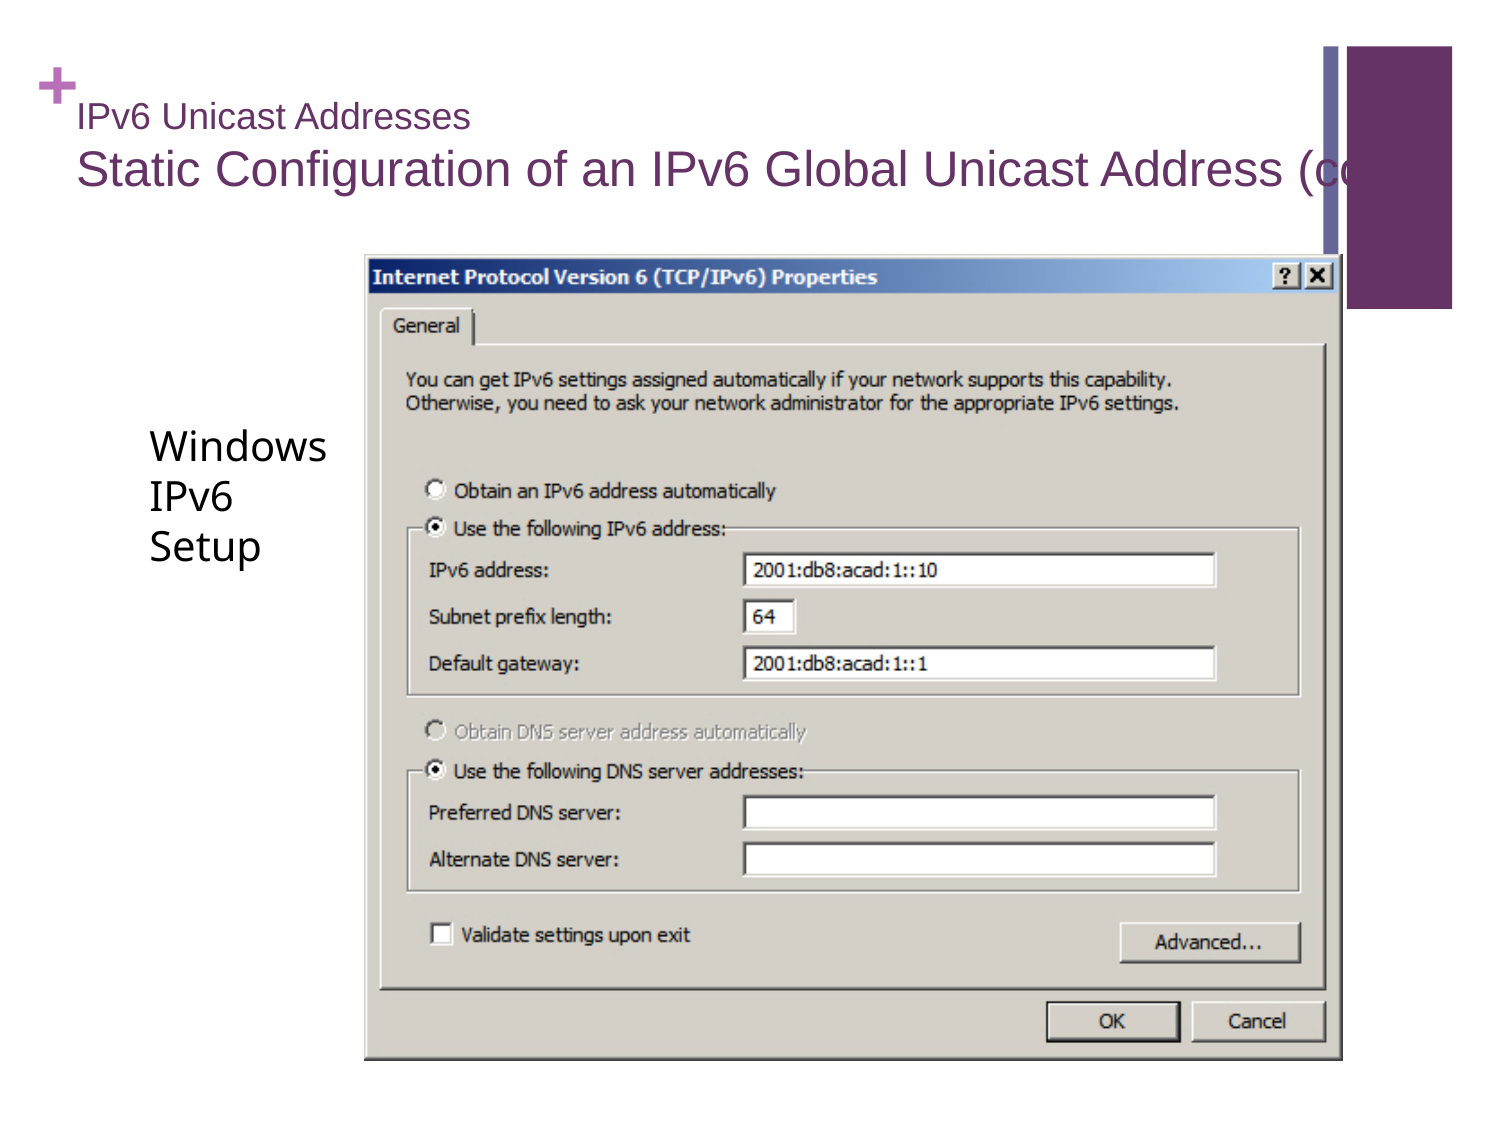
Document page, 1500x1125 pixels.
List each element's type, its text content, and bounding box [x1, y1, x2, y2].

title IPv6 Unicast Addresses Static Configuration of an IPv6 Global Unicast Address (cont.) [61, 84, 1500, 222]
picture [363, 254, 1344, 1062]
text_box Windows IPv6 Setup [134, 412, 357, 578]
